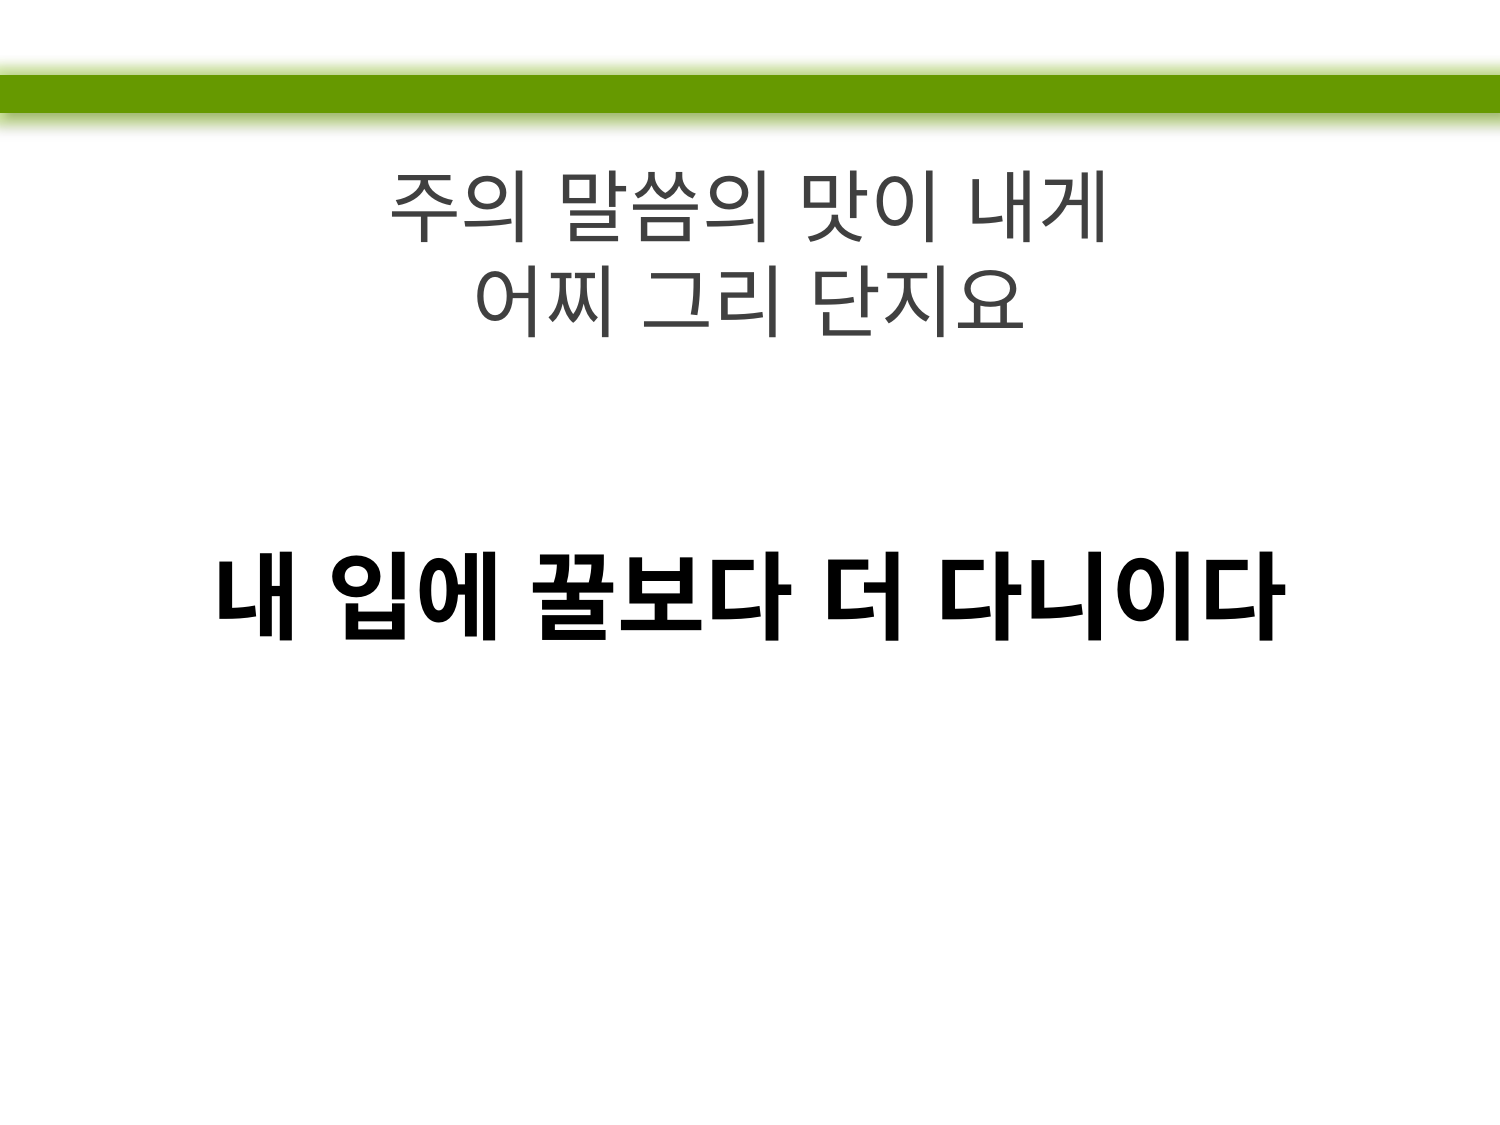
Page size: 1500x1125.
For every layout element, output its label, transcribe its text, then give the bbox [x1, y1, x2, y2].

text_box 내 입에 꿀보다 더 다니이다 [0, 529, 1500, 660]
text_box 주의 말씀의 맛이 내게 어찌 그리 단지요 [0, 149, 1500, 355]
text_box [0, 75, 1500, 113]
